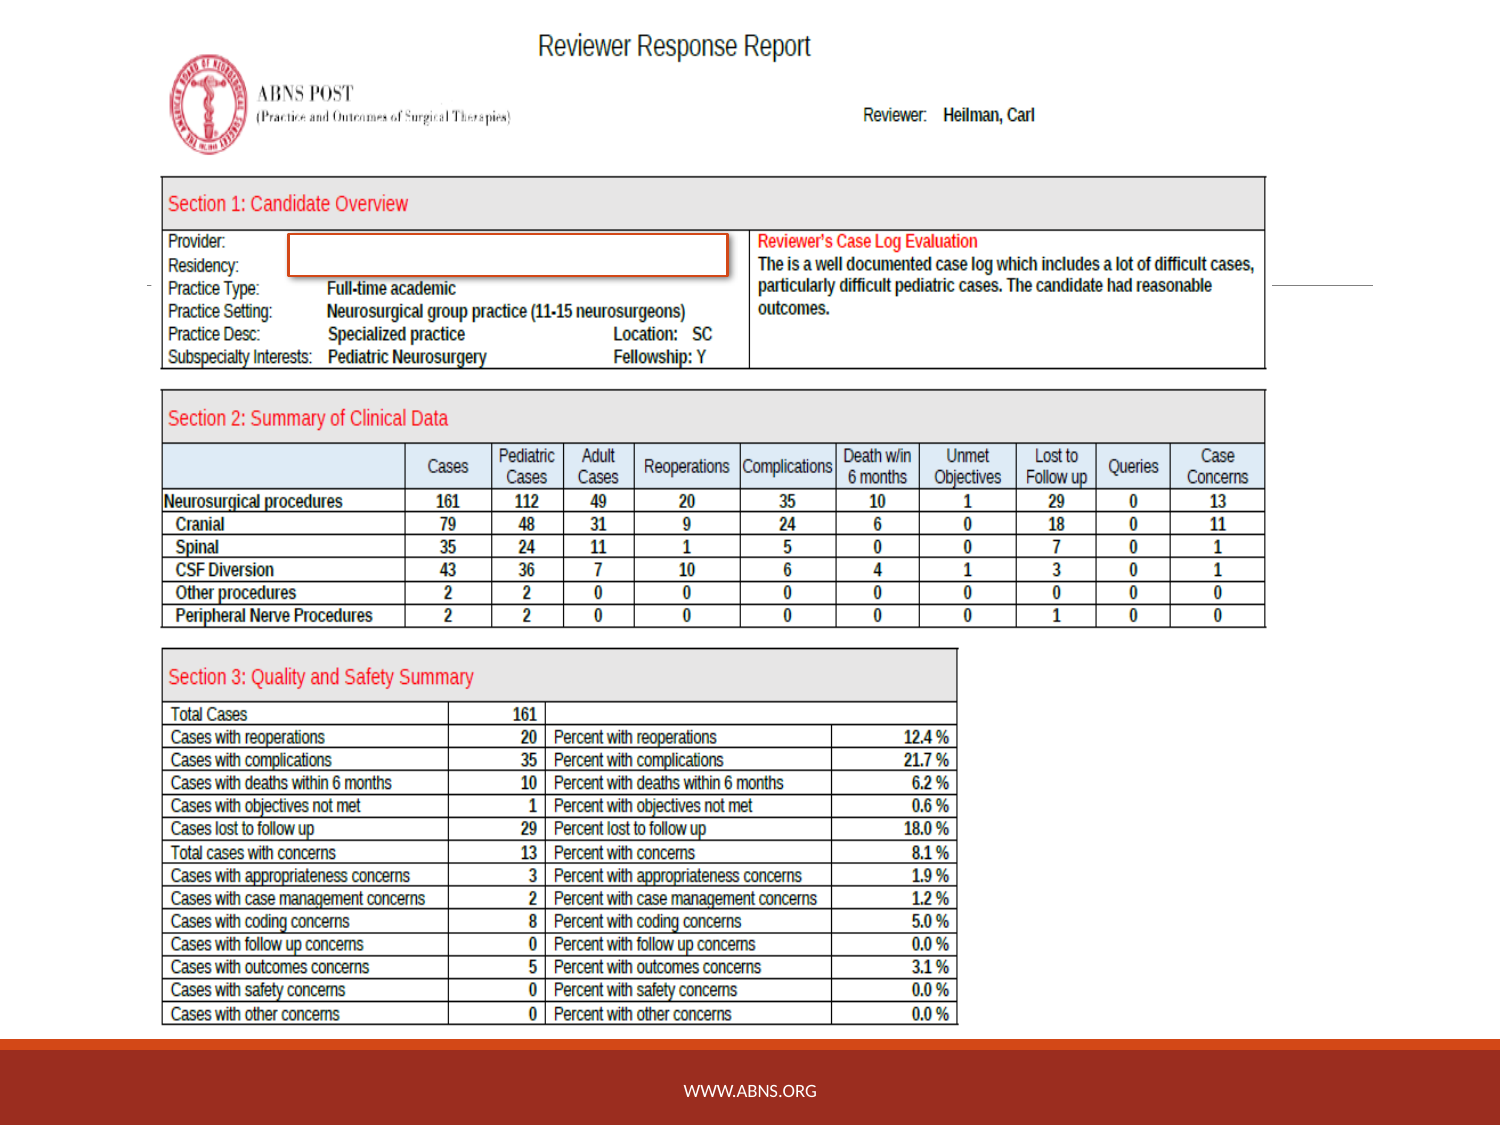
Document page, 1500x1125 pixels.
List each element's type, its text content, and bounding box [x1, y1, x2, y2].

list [150, 25, 1273, 1038]
footer www.abns.org [453, 1059, 1047, 1120]
